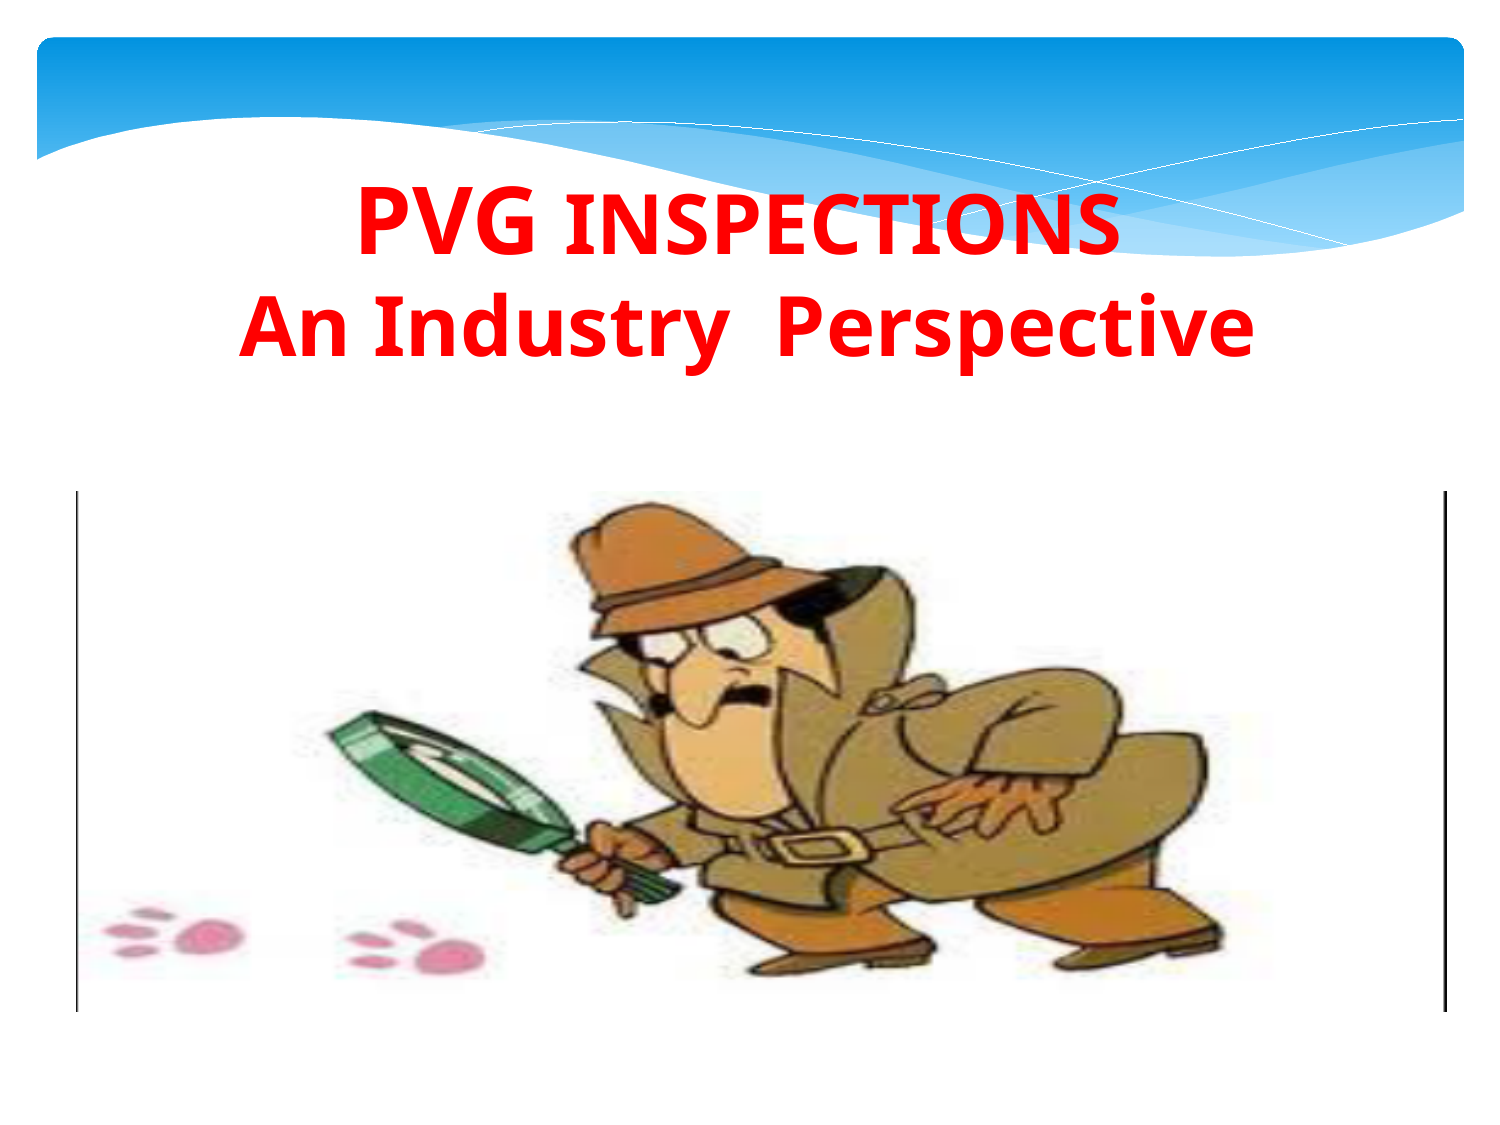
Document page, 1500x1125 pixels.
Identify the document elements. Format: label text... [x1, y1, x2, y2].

text_box PVG INSPECTIONS An Industry Perspective [28, 153, 1470, 422]
picture [76, 491, 1448, 1012]
